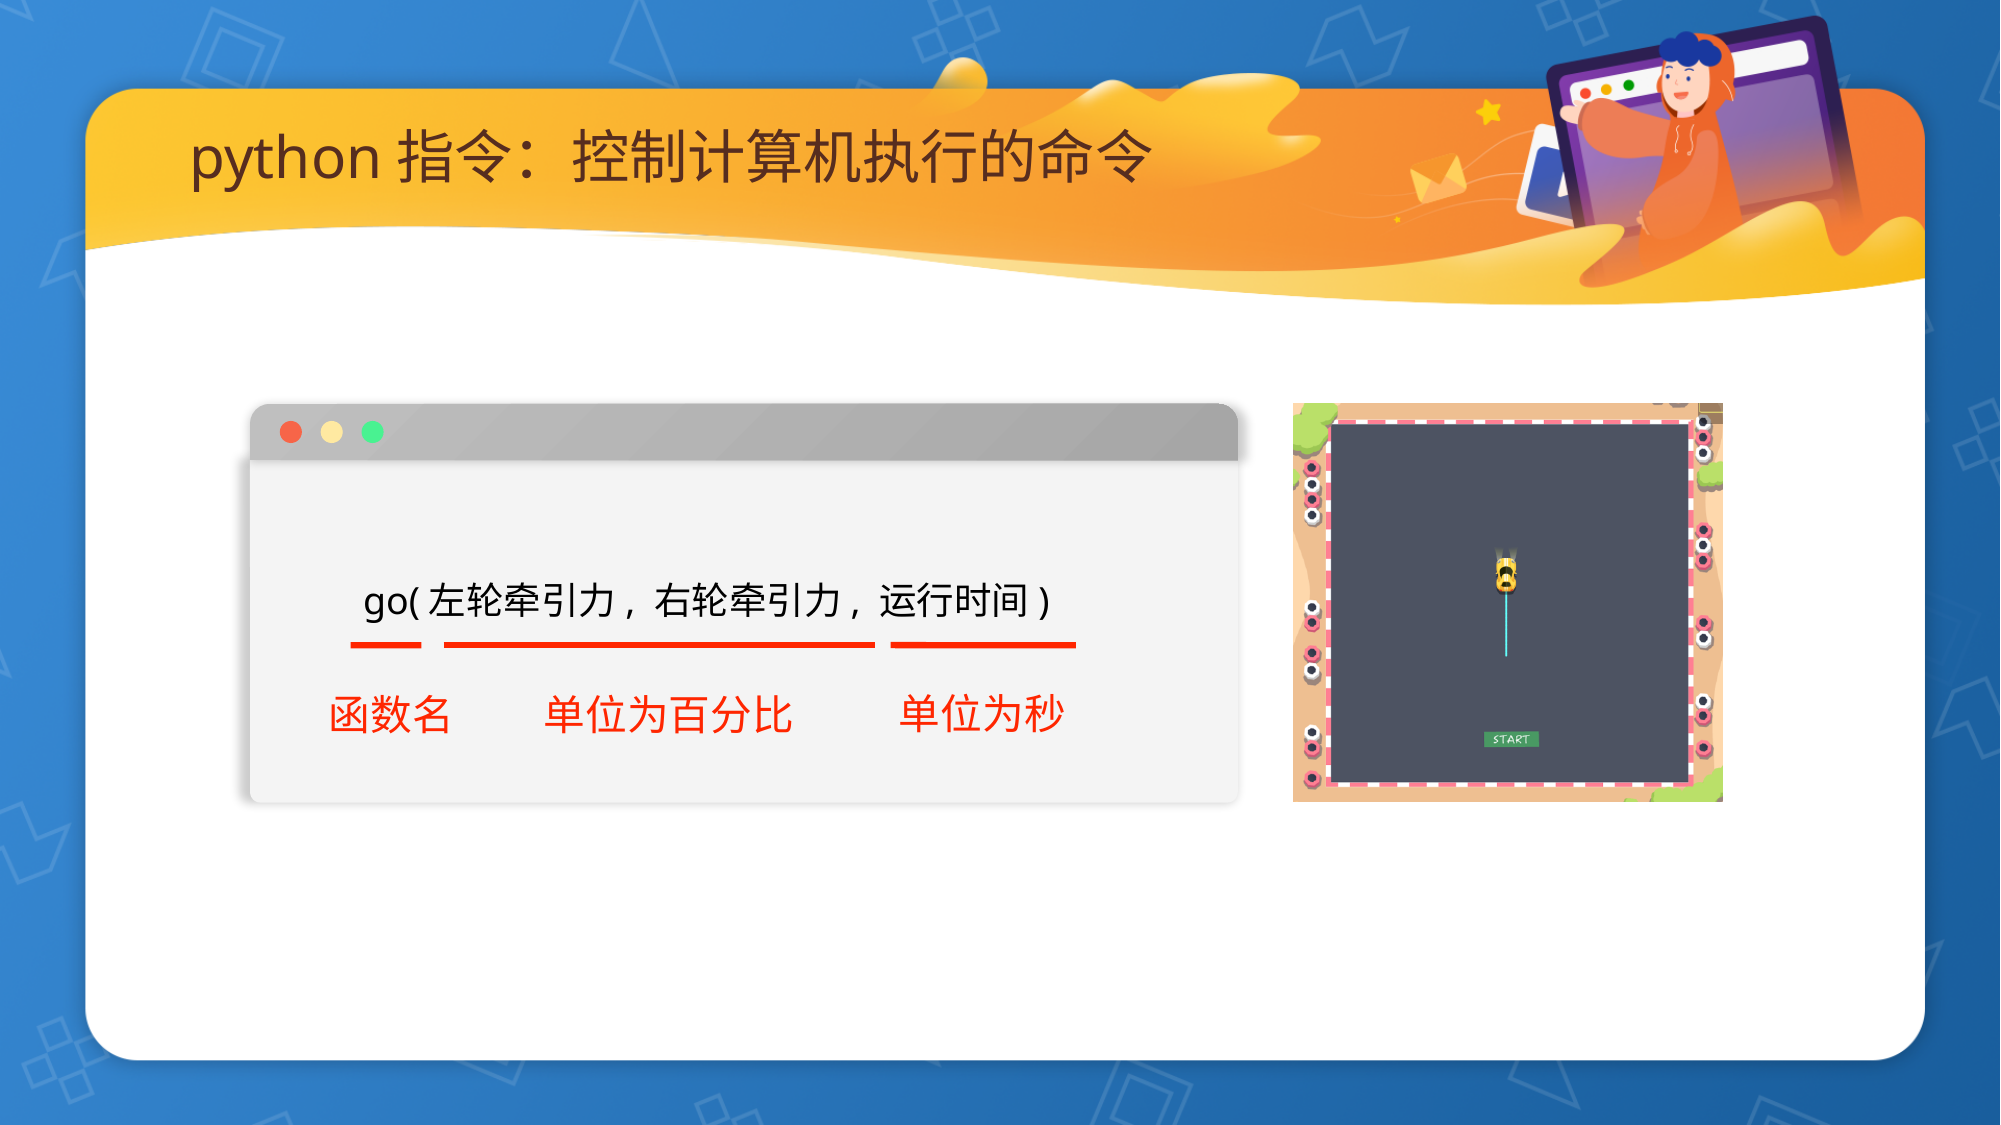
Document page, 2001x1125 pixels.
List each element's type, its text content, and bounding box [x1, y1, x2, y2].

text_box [249, 403, 1238, 803]
picture [0, 0, 2000, 1125]
title python指令：控制计算机执行的命令 [174, 101, 1900, 210]
